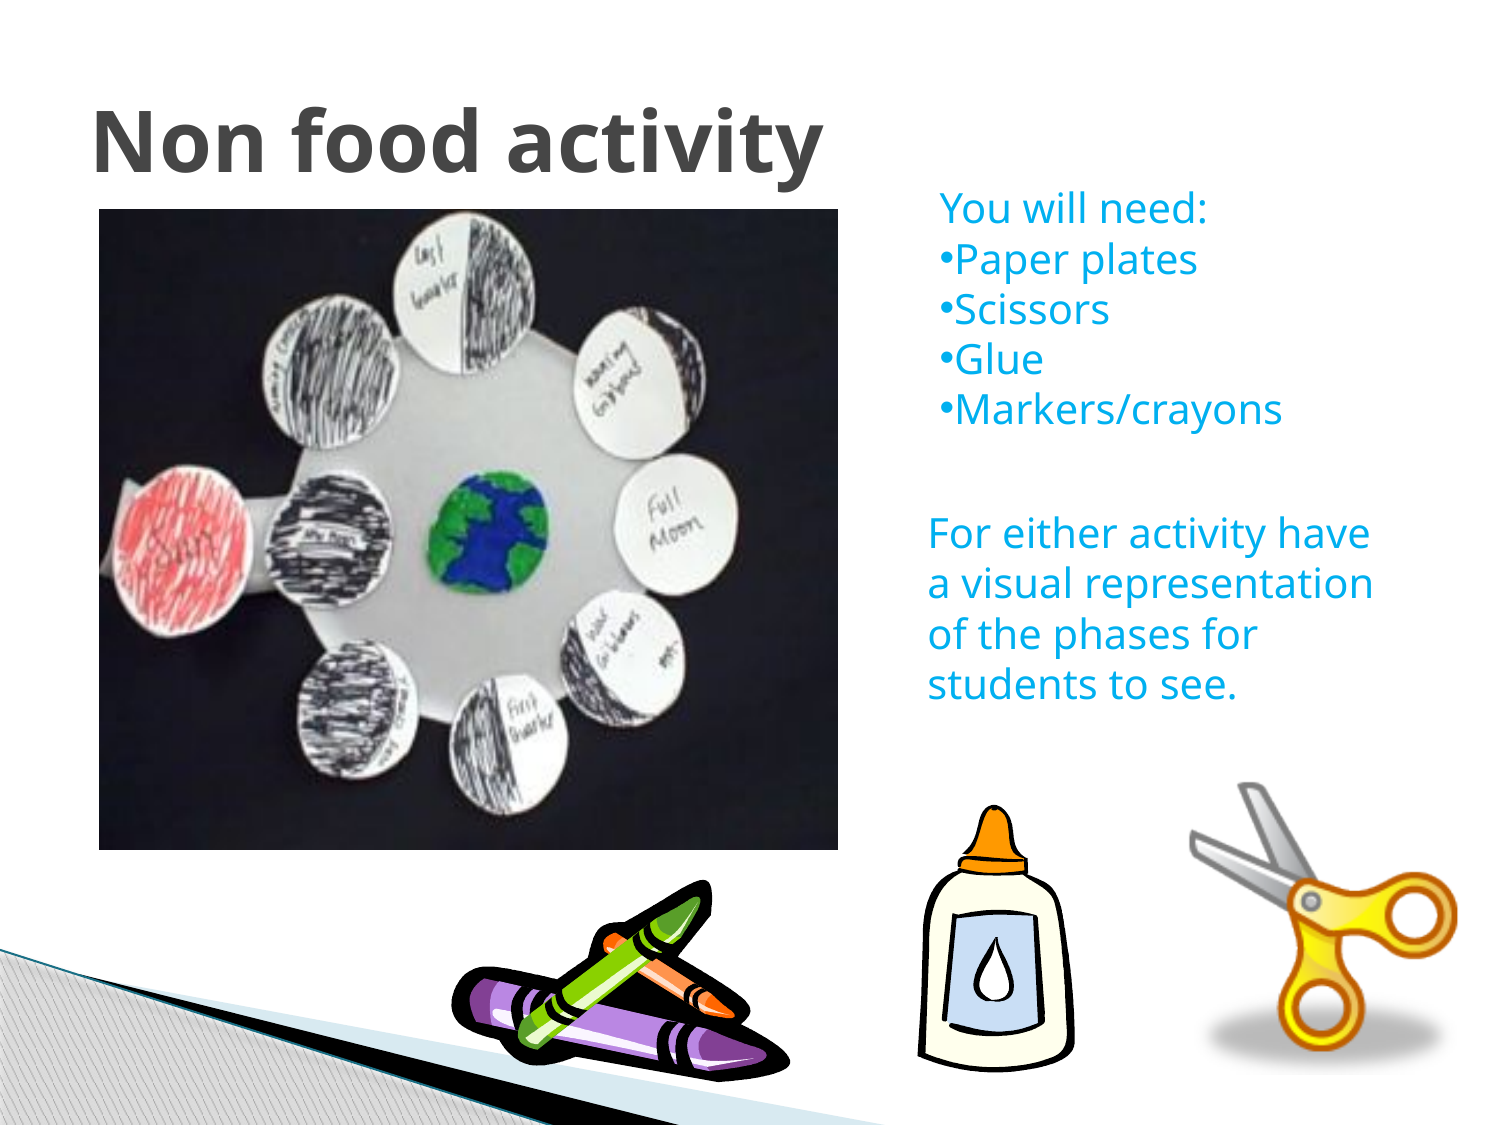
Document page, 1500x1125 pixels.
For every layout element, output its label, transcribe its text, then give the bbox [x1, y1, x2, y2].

text_box For either activity have a visual representation of the phases for students to see. [912, 499, 1413, 715]
text_box You will need: Paper plates Scissors Glue Markers/crayons [924, 174, 1388, 440]
title Non food activity [75, 45, 1425, 233]
picture [449, 874, 796, 1088]
picture [912, 799, 1080, 1078]
picture [1174, 774, 1476, 1076]
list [99, 209, 838, 851]
